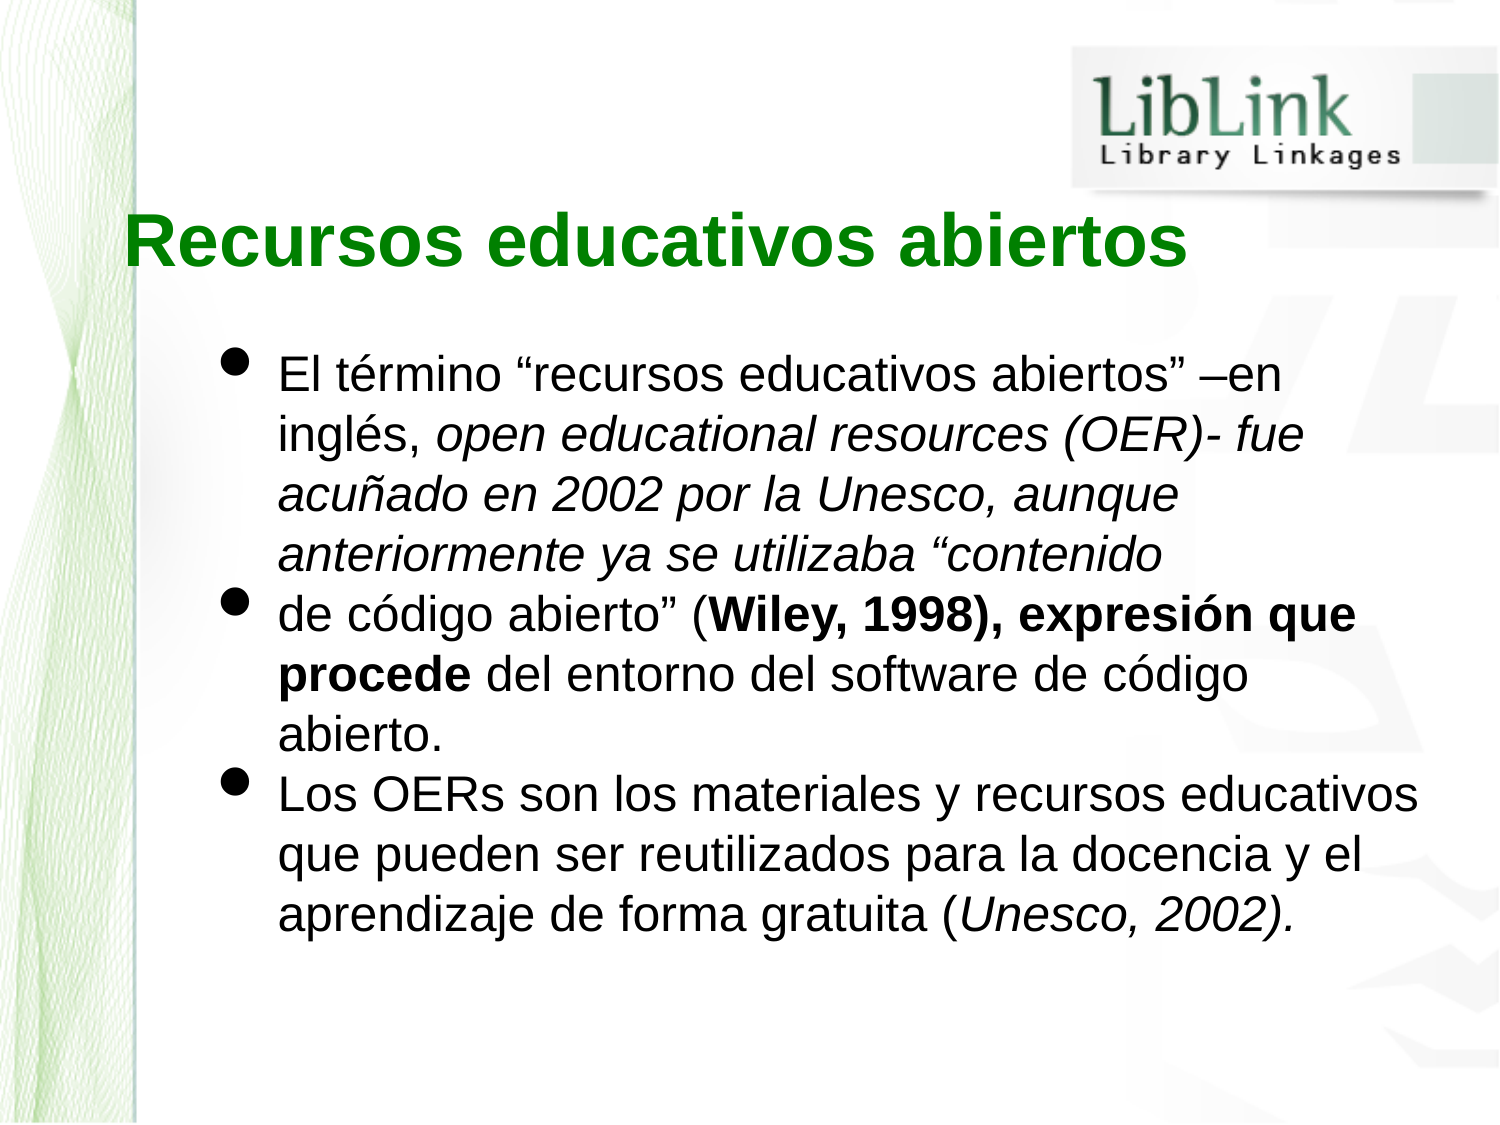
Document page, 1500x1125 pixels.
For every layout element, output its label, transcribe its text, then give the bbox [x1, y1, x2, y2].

text_box El término “recursos educativos abiertos” –en inglés, open educational resources (OER)- fue acuñado en 2002 por la Unesco, aunque anteriormente ya se utilizaba “contenido de código abierto” (Wiley, 1998), expresión que procede del entorno del software de código abierto. Los OERs son los materiales y recursos educativos que pueden ser reutilizados para la docencia y el aprendizaje de forma gratuita (Unesco, 2002). [206, 326, 1437, 1125]
picture [0, 0, 1500, 1125]
text_box Recursos educativos abiertos [108, 109, 1459, 297]
